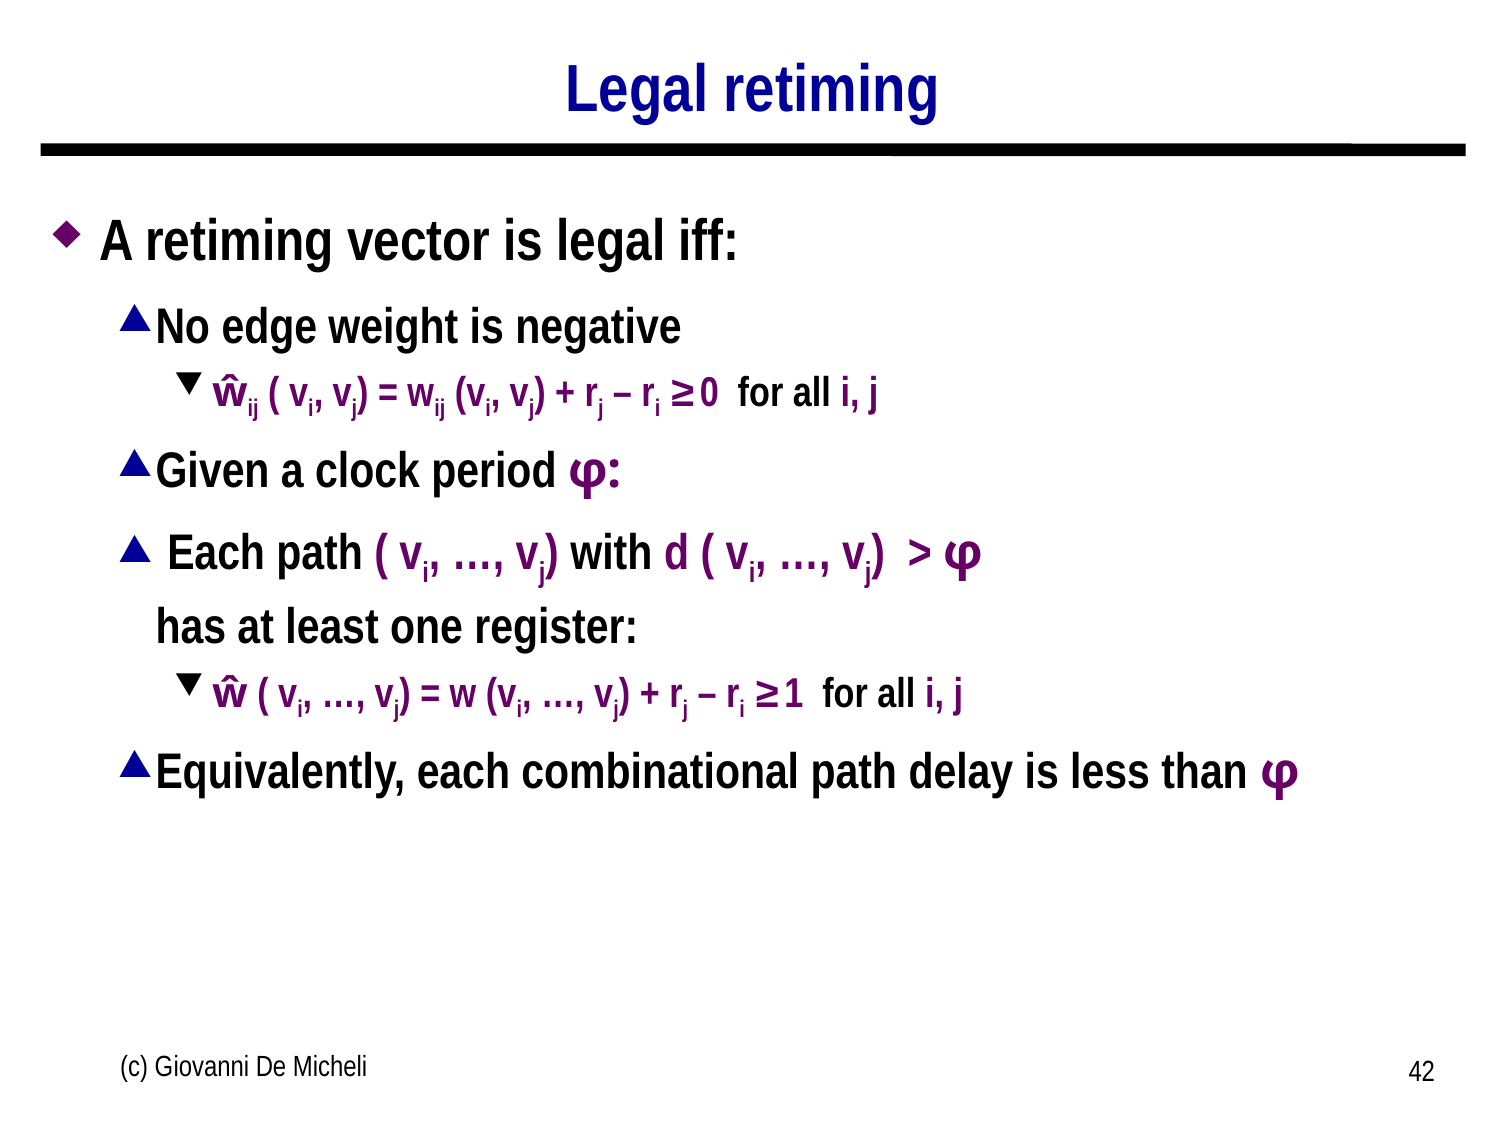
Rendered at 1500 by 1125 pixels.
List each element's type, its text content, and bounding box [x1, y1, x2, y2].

footer (c) Giovanni De Micheli [6, 1040, 482, 1119]
list A retiming vector is legal iff: No edge weight is negative ŵij ( vi, vj) = wij (vi, vj) + rj – ri ≥ 0 for all i, j Given a clock period φ: Each path ( vi, …, vj) with d ( vi, …, vj) > φ has at least one register: ŵ ( vi, …, vj) = w (vi, …, vj) + rj – ri ≥ 1 for all i, j Equivalently, each combinational path delay is less than φ [37, 177, 1465, 1032]
title Legal retiming [39, 33, 1467, 146]
slide_number 42 [1100, 1044, 1450, 1123]
